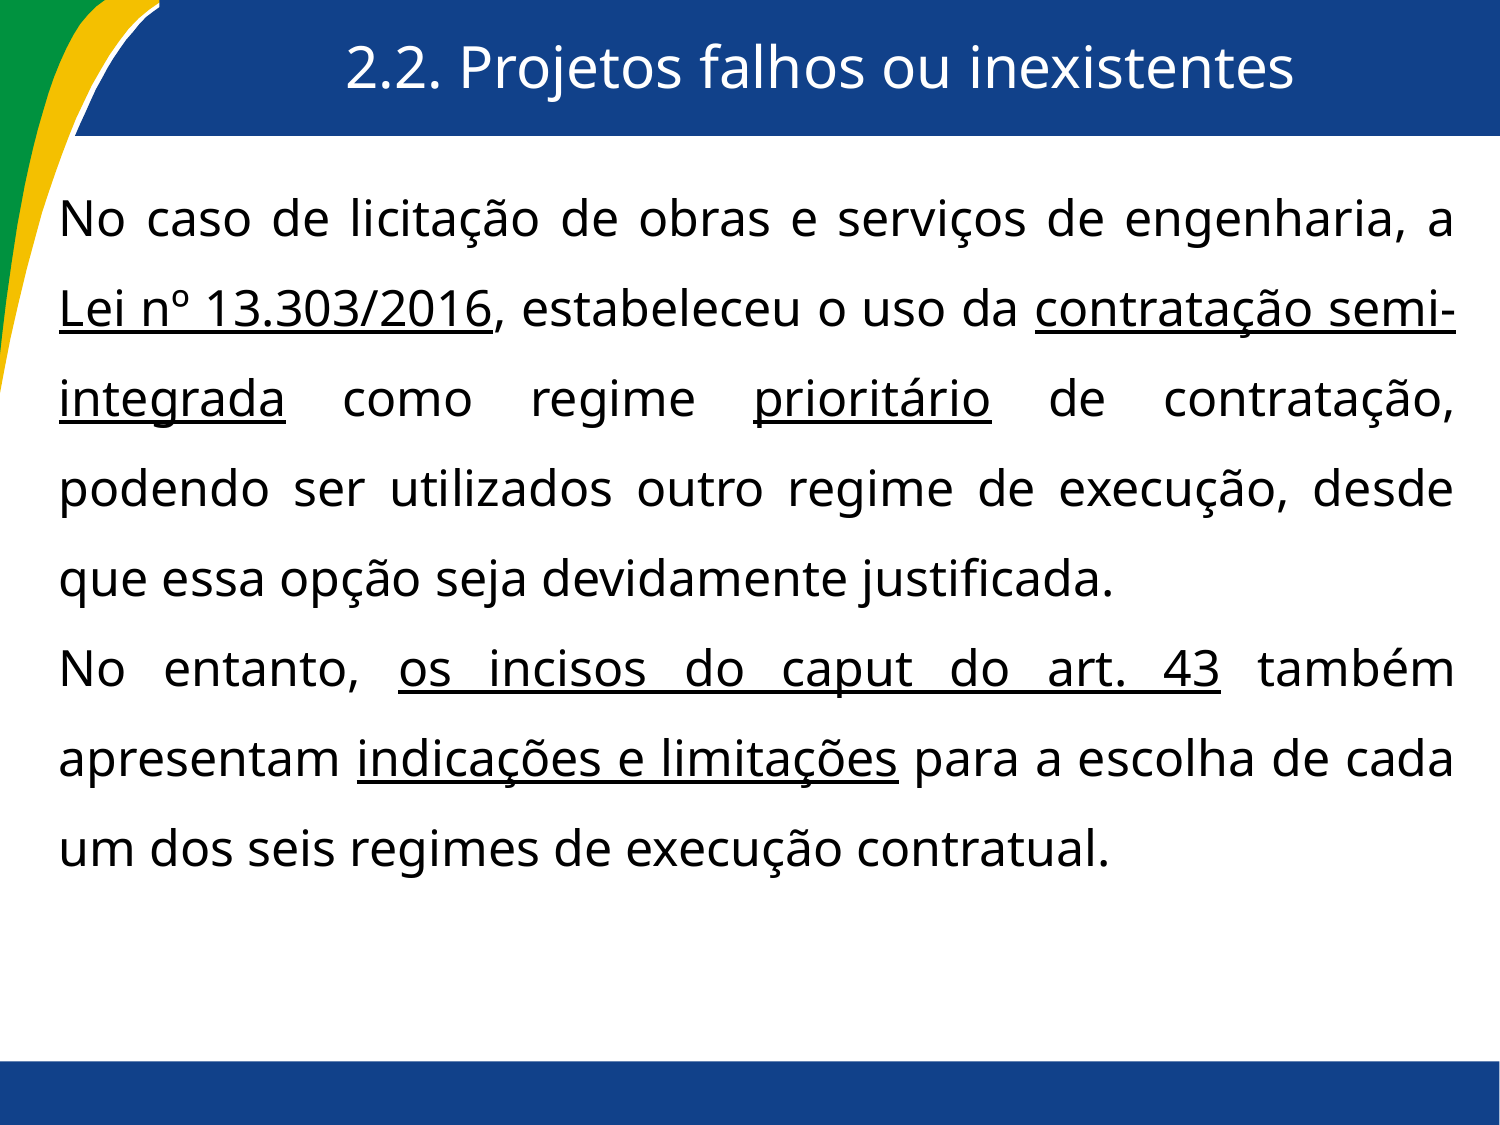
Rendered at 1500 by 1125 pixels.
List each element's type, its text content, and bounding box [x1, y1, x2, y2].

title 2.2. Projetos falhos ou inexistentes [159, 0, 1483, 130]
list No caso de licitação de obras e serviços de engenharia, a Lei nº 13.303/2016, estabeleceu o uso da contratação semi-integrada como regime prioritário de contratação, podendo ser utilizados outro regime de execução, desde que essa opção seja devidamente justificada. No entanto, os incisos do caput do art. 43 também apresentam indicações e limitações para a escolha de cada um dos seis regimes de execução contratual. [41, 149, 1457, 1011]
